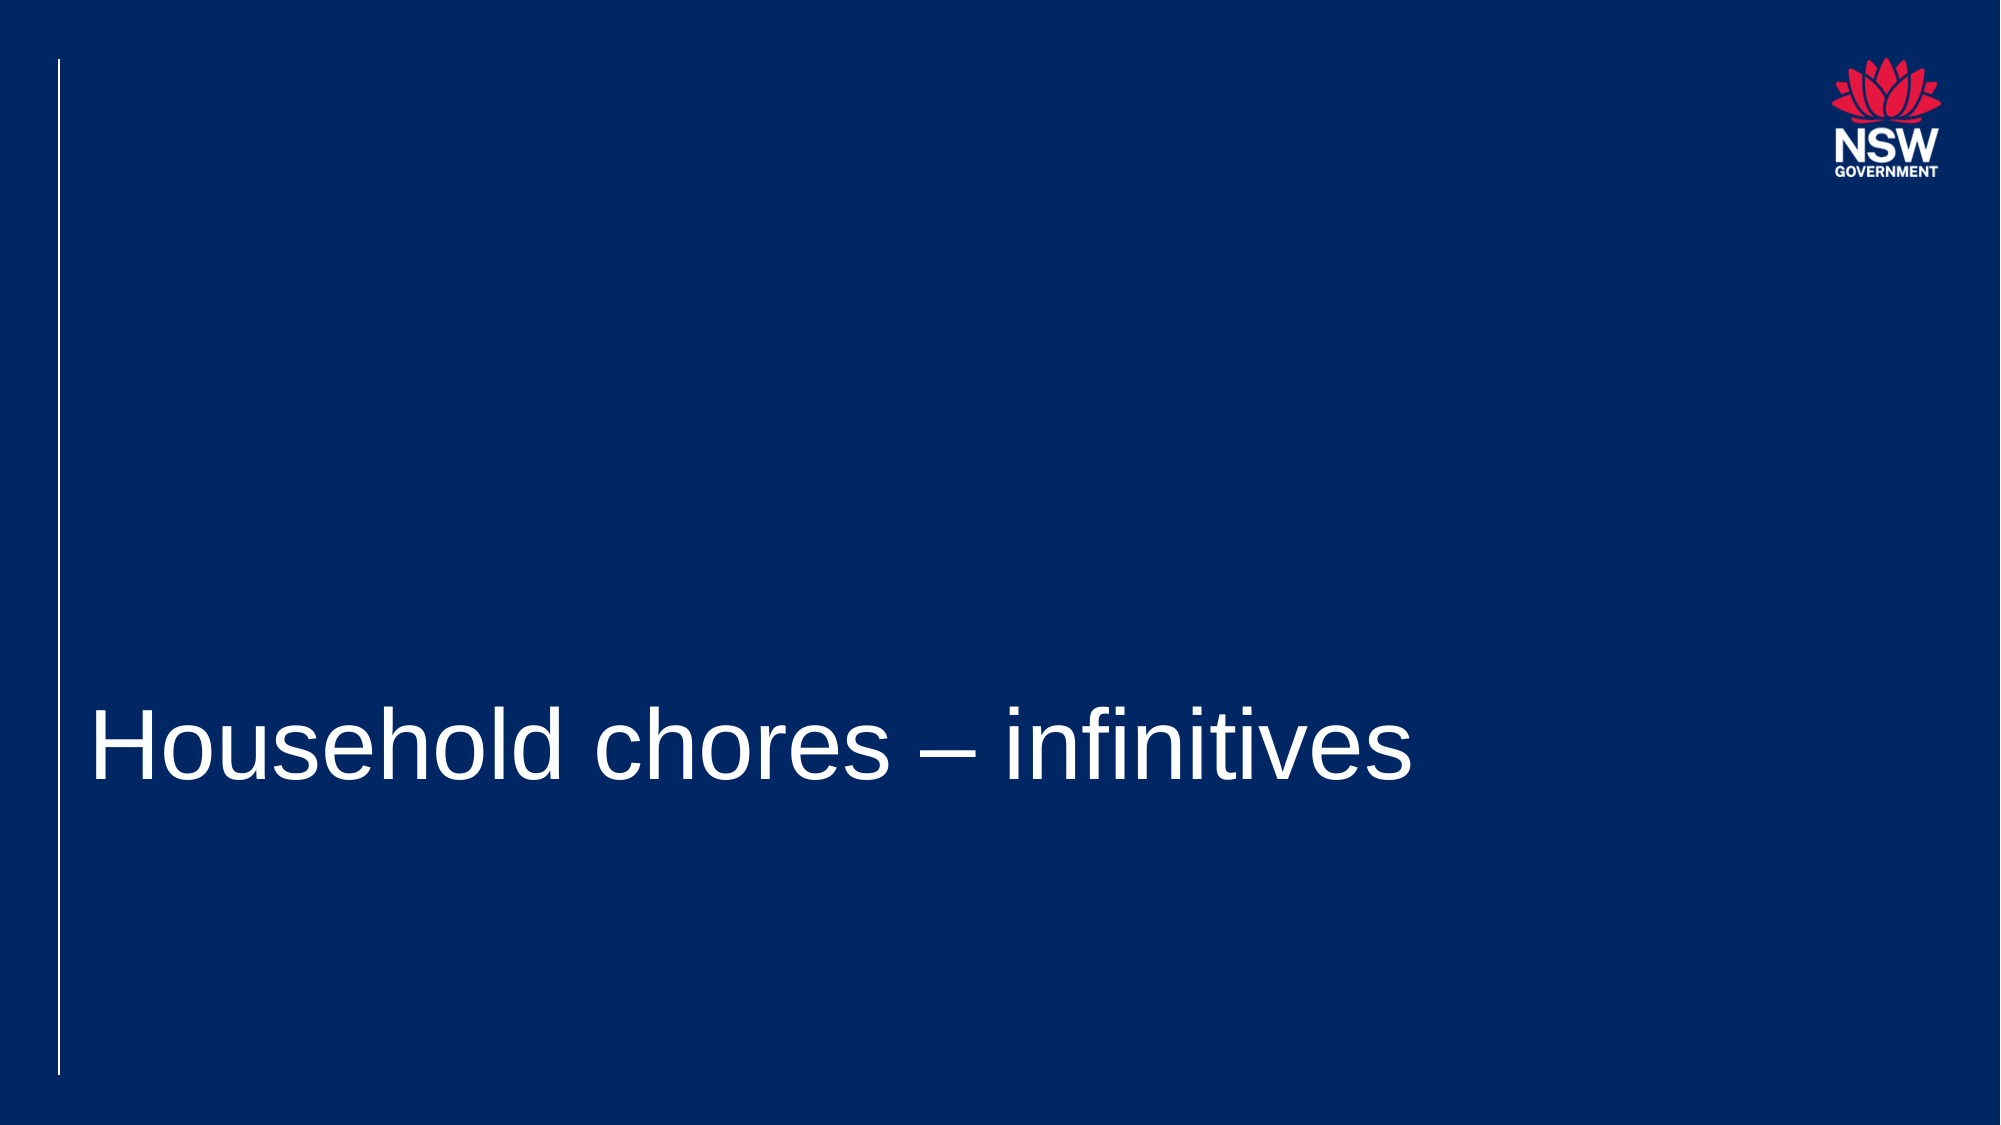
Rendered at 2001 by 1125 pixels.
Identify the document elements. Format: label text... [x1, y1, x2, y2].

picture [1832, 58, 1941, 177]
title Household chores – infinitives [88, 667, 1941, 799]
